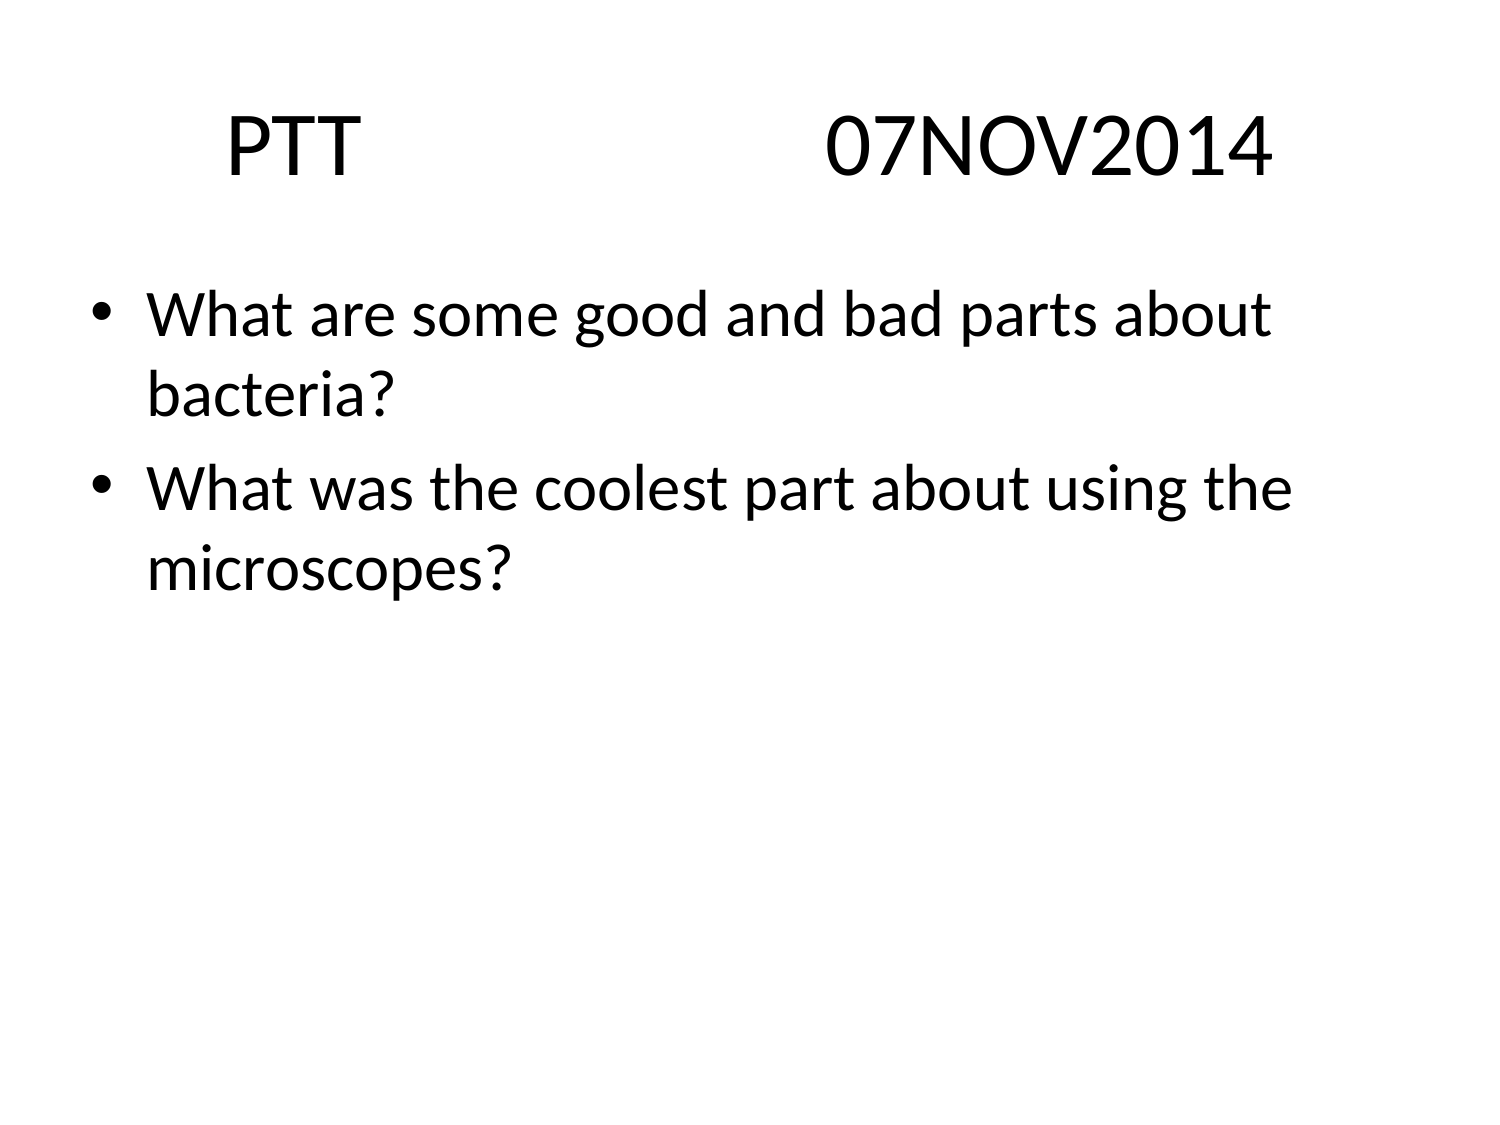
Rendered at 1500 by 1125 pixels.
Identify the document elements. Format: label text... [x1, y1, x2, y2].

title PTT 07NOV2014 [75, 45, 1425, 233]
list What are some good and bad parts about bacteria? What was the coolest part about using the microscopes? [75, 262, 1425, 1005]
